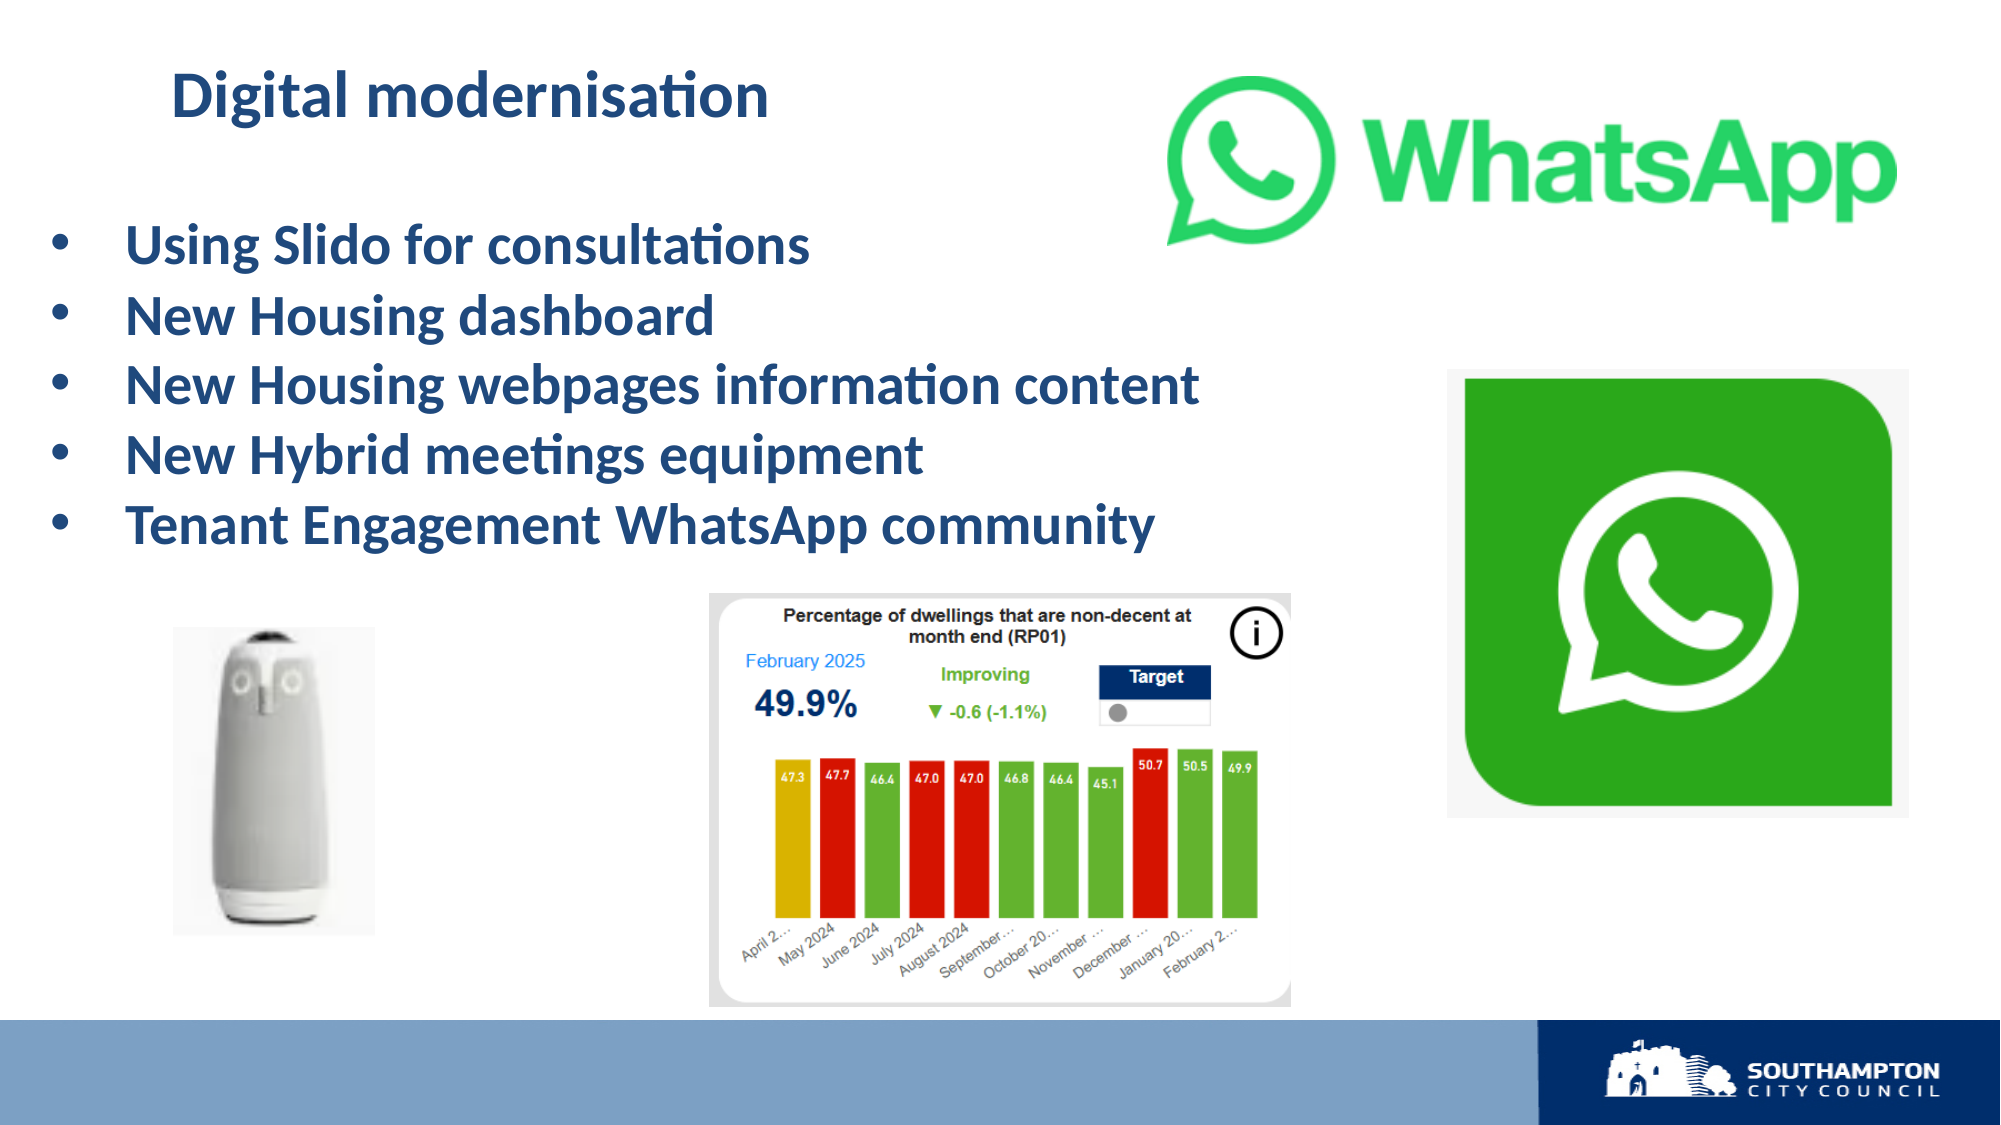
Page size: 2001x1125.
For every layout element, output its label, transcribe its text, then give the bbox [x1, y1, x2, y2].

text_box Using Slido for consultations New Housing dashboard New Housing webpages information content New Hybrid meetings equipment Tenant Engagement WhatsApp community [35, 199, 1235, 634]
picture [1167, 76, 1897, 246]
text_box Digital modernisation [157, 42, 922, 138]
picture [0, 1020, 2000, 1125]
picture [173, 627, 376, 940]
picture [709, 593, 1291, 1008]
picture [1446, 369, 1909, 818]
